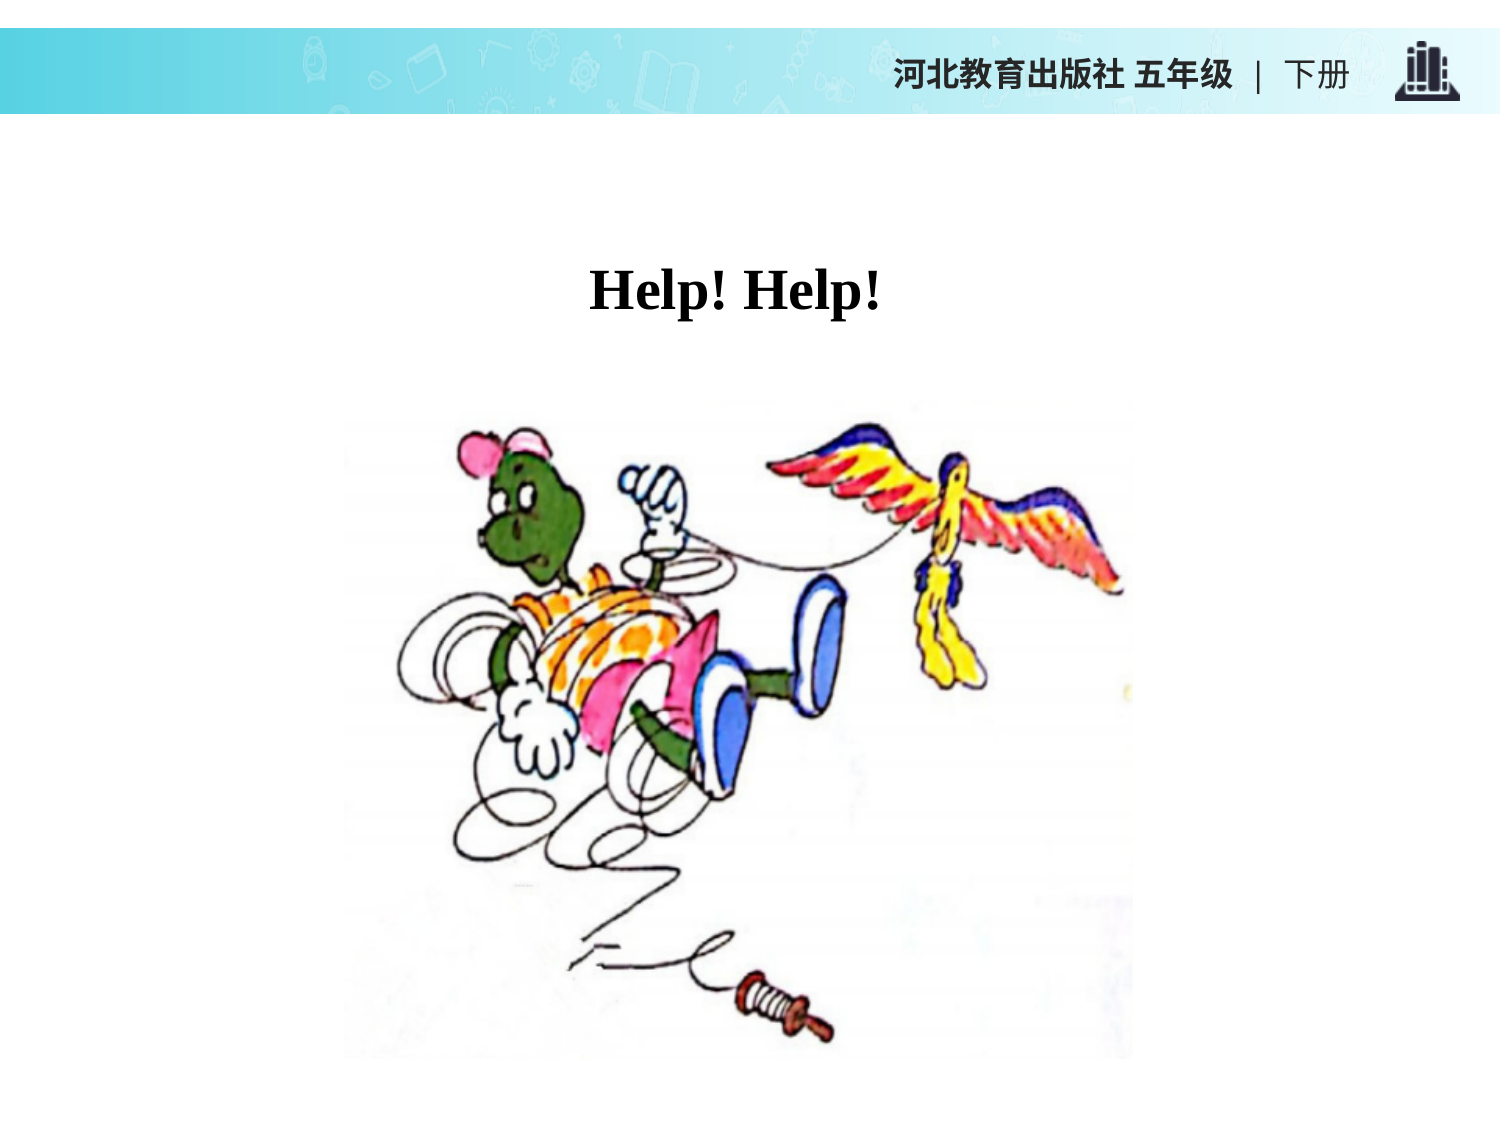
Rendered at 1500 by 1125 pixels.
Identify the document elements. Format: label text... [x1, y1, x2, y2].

text_box Help! Help! [574, 244, 961, 399]
picture [303, 29, 1385, 114]
picture [1395, 41, 1460, 101]
picture [343, 400, 1134, 1059]
text_box 河北教育出版社 五年级 | 下册 [878, 46, 1396, 101]
